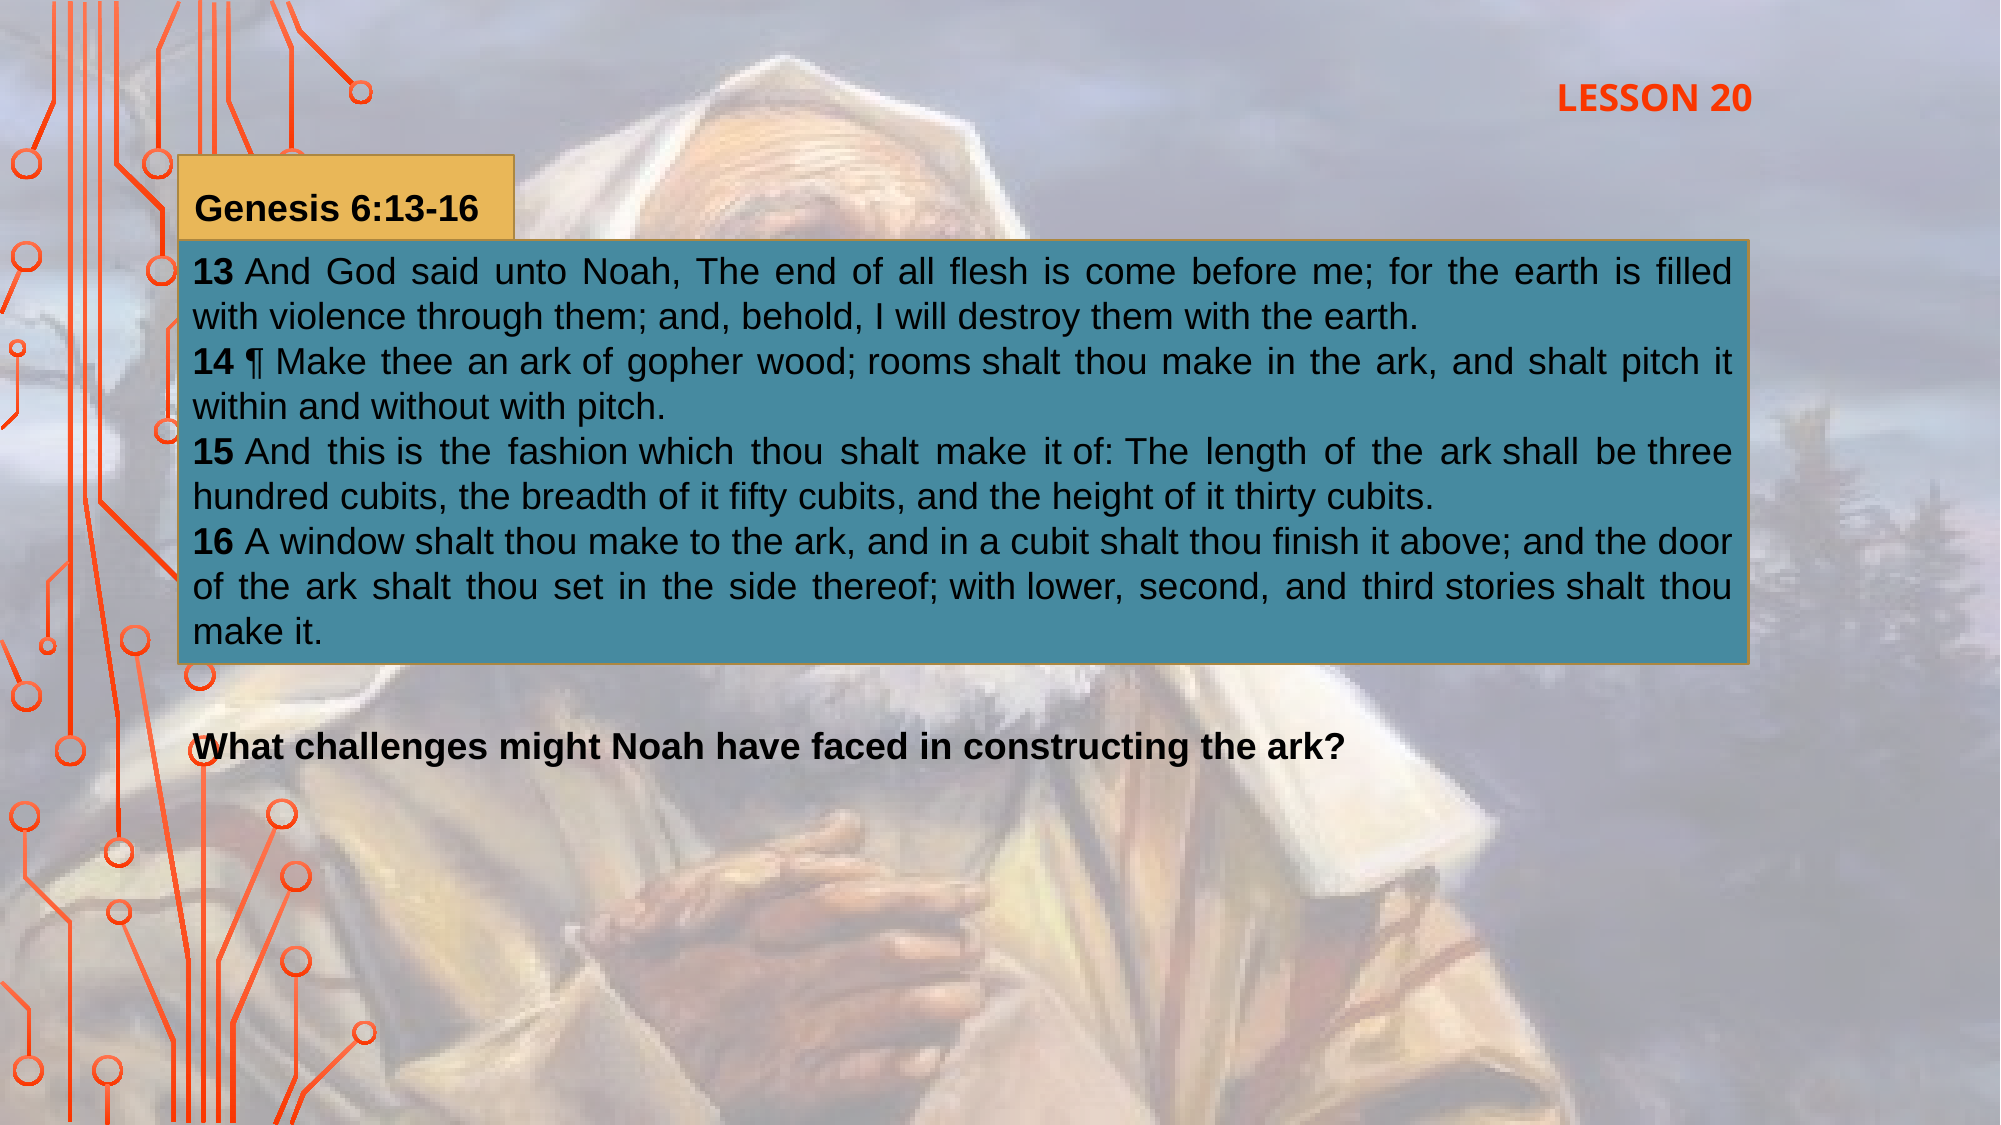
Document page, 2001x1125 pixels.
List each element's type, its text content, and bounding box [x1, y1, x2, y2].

text_box [177, 239, 1750, 665]
text_box What challenges might Noah have faced in constructing the ark? [177, 714, 1404, 775]
text_box 13 And God said unto Noah, The end of all flesh is come before me; for the earth is filled with violence through them; and, behold, I will destroy them with the earth. 14 ¶ Make thee an ark of gopher wood; rooms shalt thou make in the ark, and shalt pitch it within and without with pitch. 15 And this is the fashion which thou shalt make it of: The length of the ark shall be three hundred cubits, the breadth of it fifty cubits, and the height of it thirty cubits. 16 A window shalt thou make to the ark, and in a cubit shalt thou finish it above; and the door of the ark shalt thou set in the side thereof; with lower, second, and third stories shalt thou make it. [177, 239, 1749, 660]
text_box [177, 154, 515, 239]
text_box LESSON 20 [1541, 66, 1850, 190]
text_box Genesis 6:13-16 [179, 176, 495, 237]
